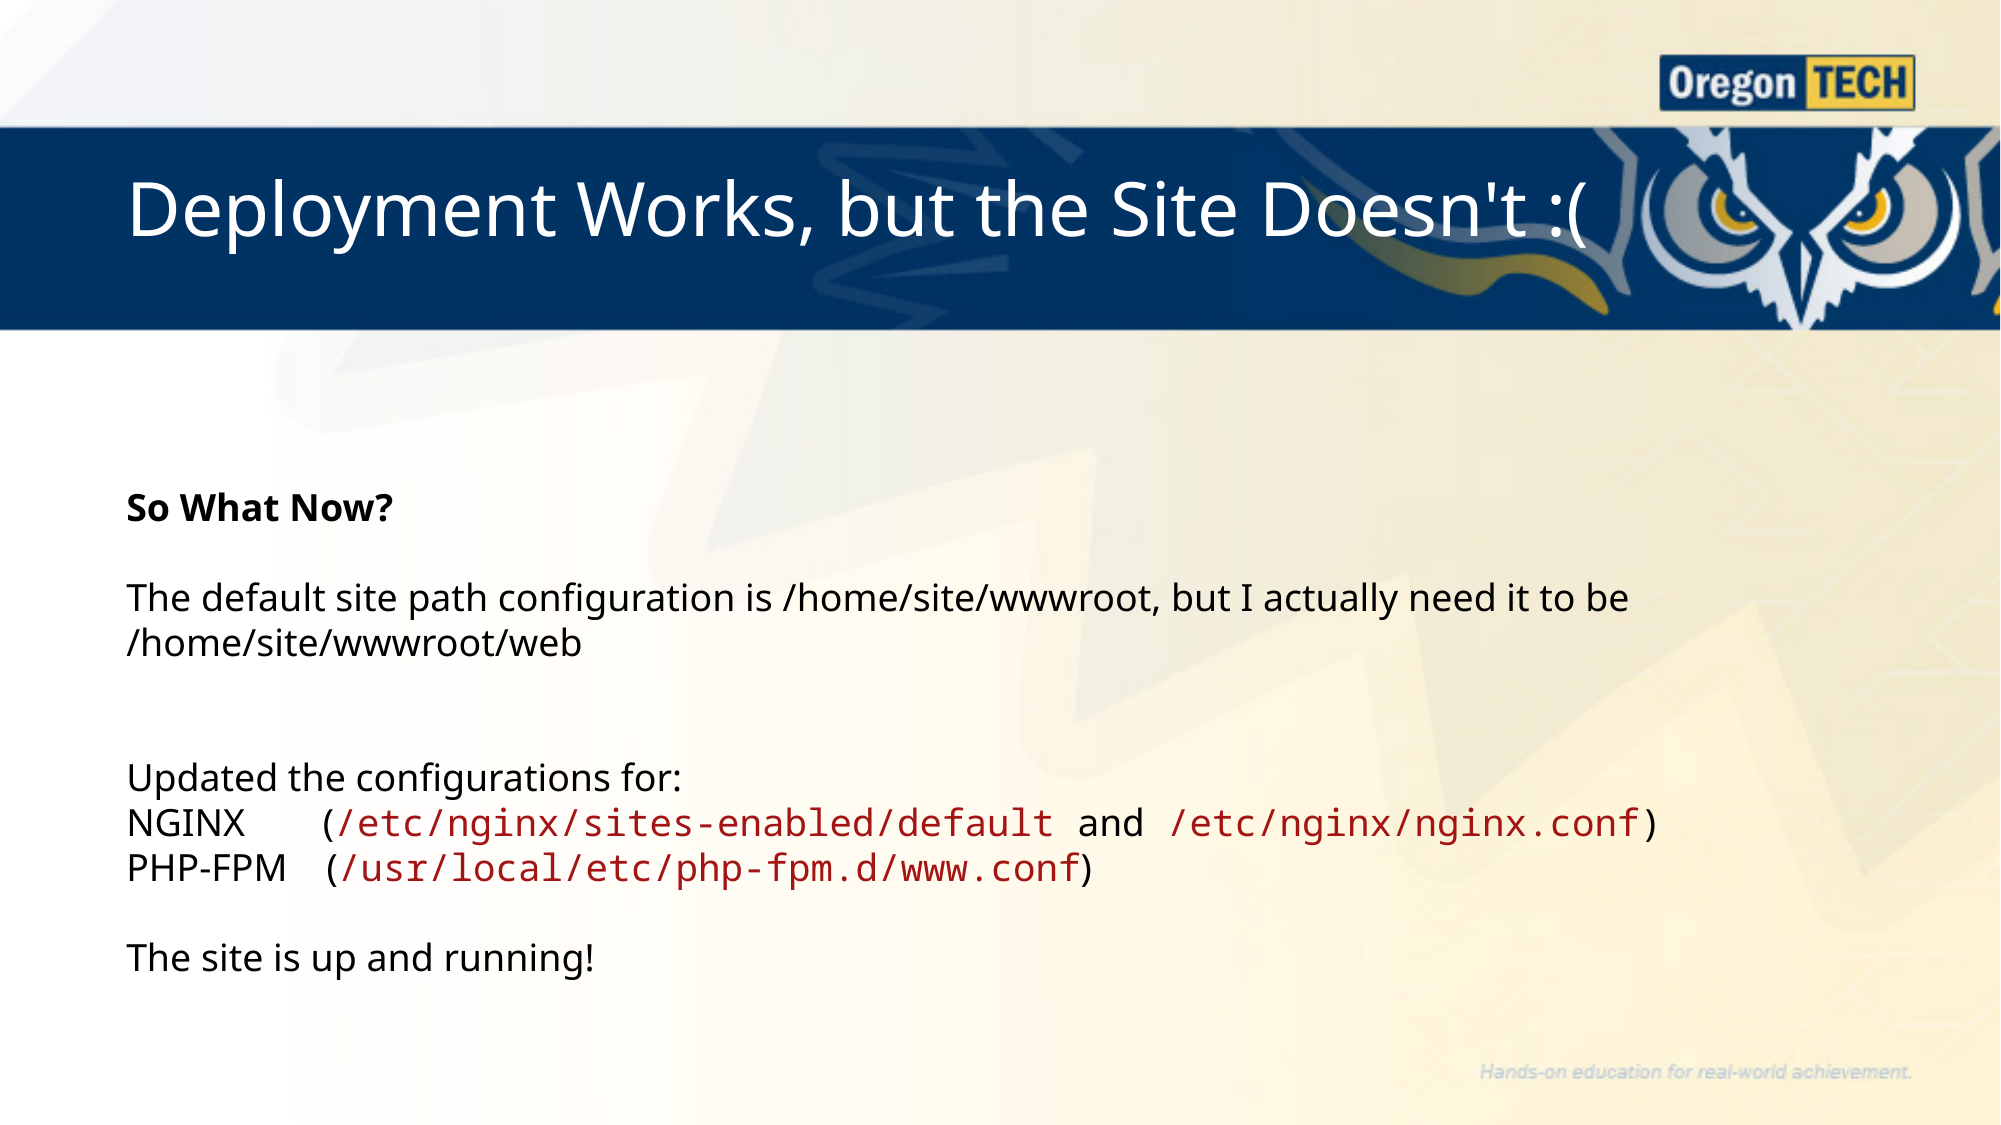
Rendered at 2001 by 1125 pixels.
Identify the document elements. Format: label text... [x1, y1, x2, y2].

title Deployment Works, but the Site Doesn't :( [111, 123, 1689, 301]
picture [0, 0, 2001, 1125]
text_box So What Now? The default site path configuration is /home/site/wwwroot, but I actually need it to be /home/site/wwwroot/web Updated the configurations for: NGINX (/etc/nginx/sites-enabled/default and /etc/nginx/nginx.conf) PHP-FPM (/usr/local/etc/php-fpm.d/www.conf) The site is up and running! [111, 476, 1927, 1125]
